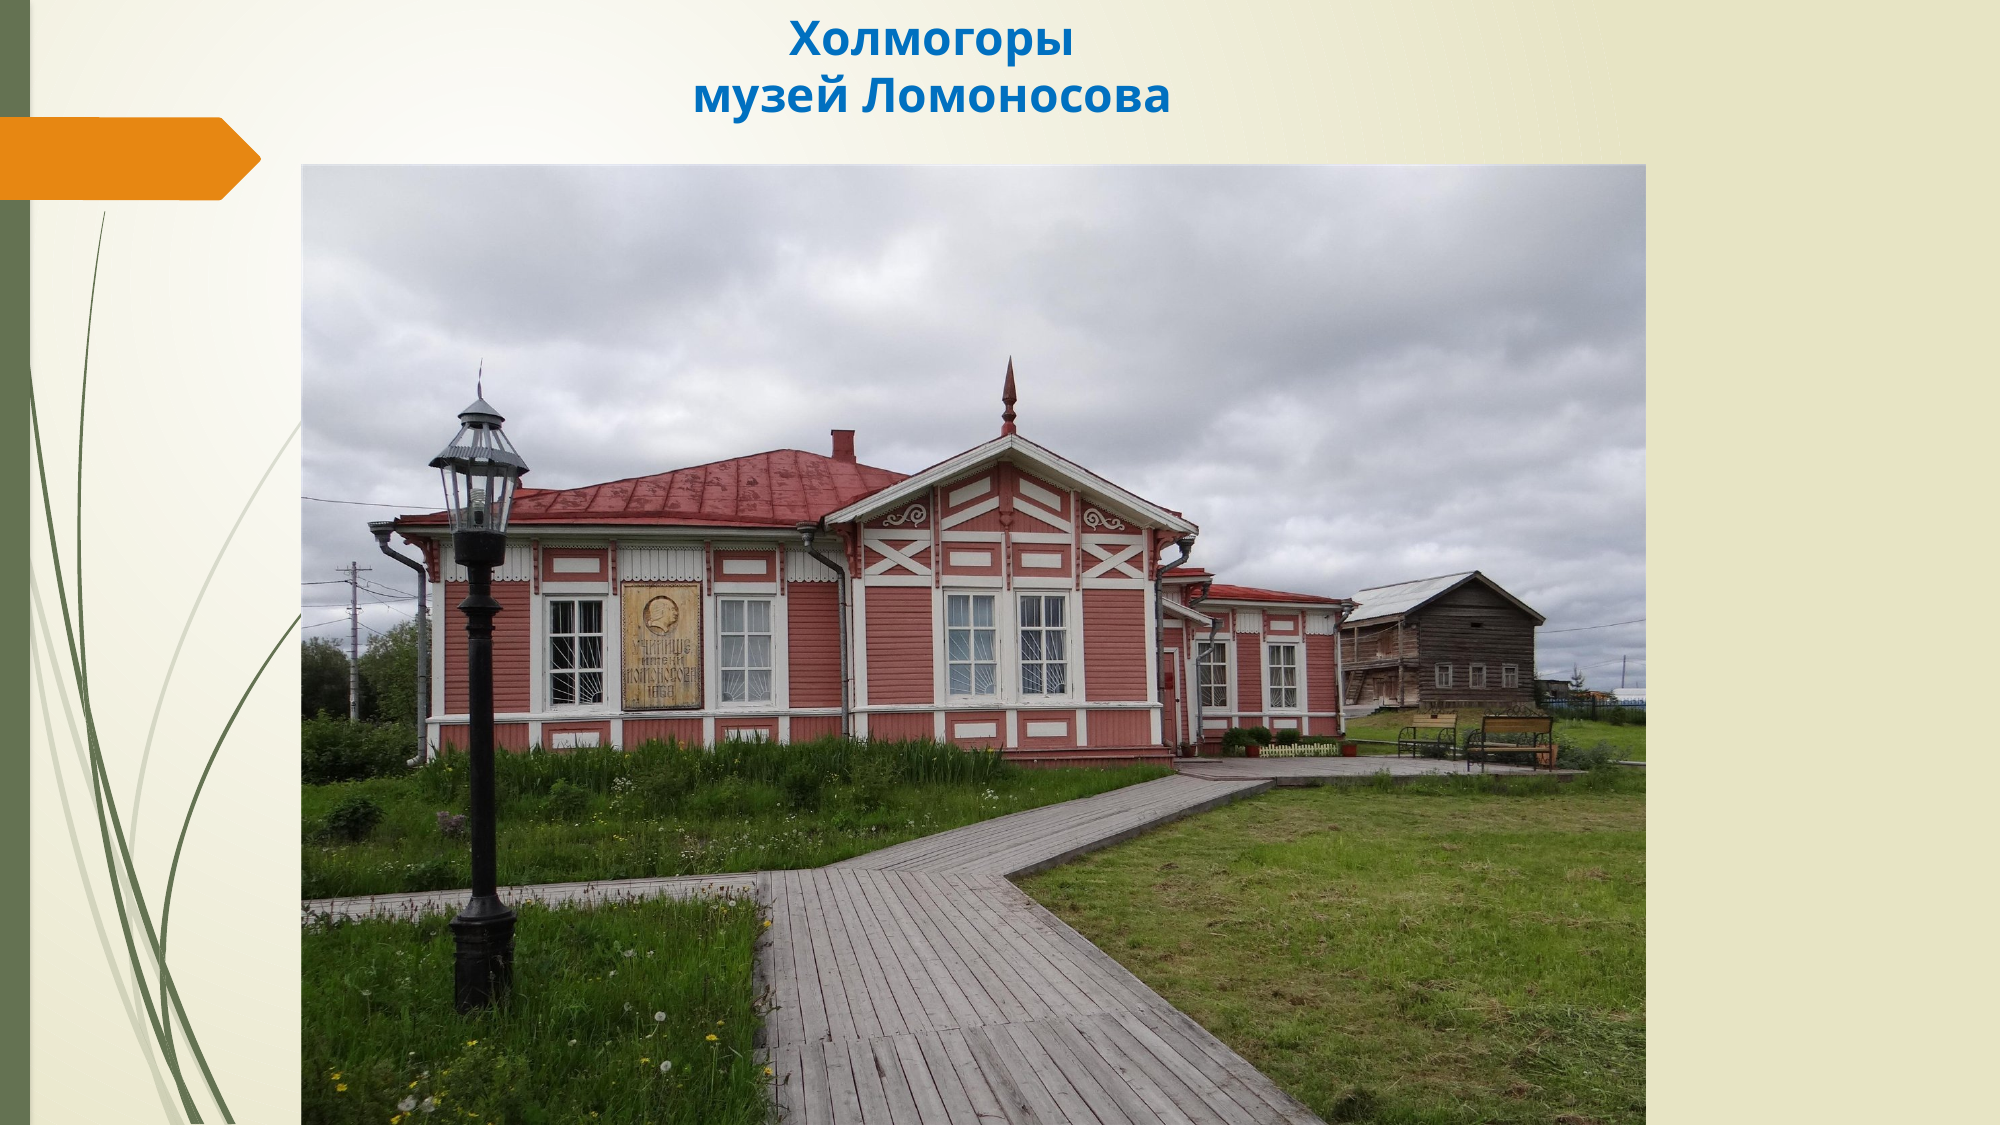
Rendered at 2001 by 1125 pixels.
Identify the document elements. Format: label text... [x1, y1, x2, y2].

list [301, 164, 1646, 1125]
title Холмогоры музей Ломоносова [538, 0, 1328, 131]
